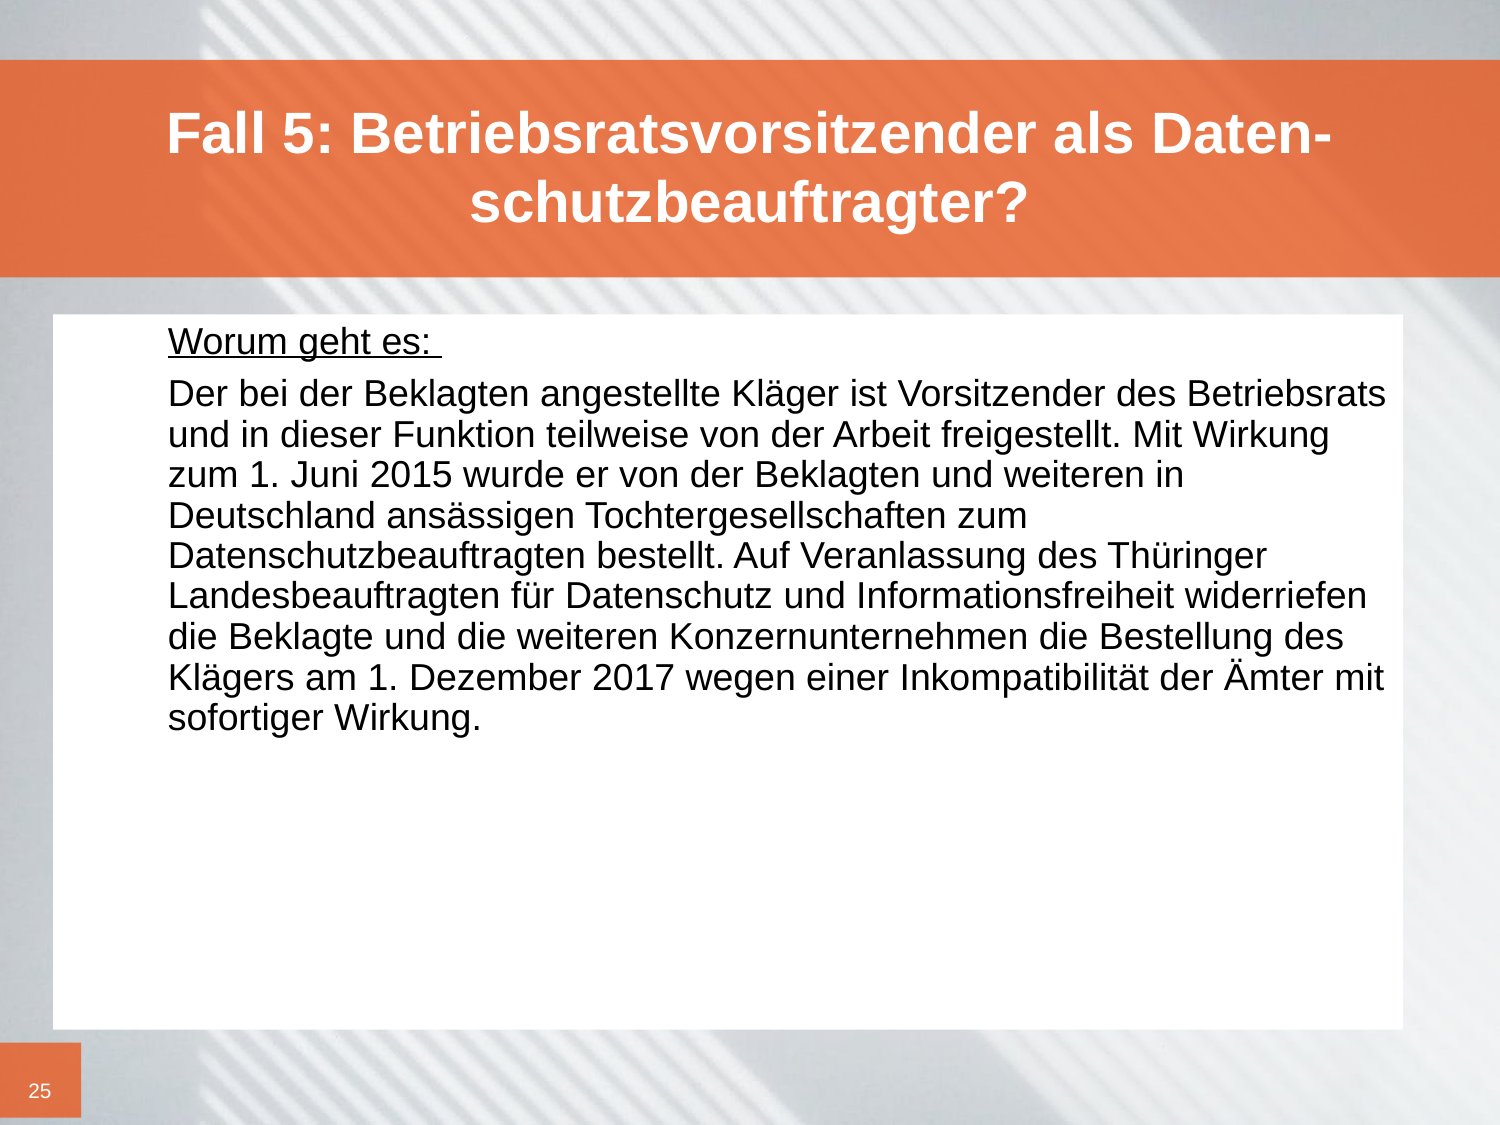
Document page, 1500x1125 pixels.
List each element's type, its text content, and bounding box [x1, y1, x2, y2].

title Fall 5: Betriebsratsvorsitzender als Daten- schutzbeauftragter? [0, 59, 1500, 278]
picture [0, 278, 1500, 1125]
list Worum geht es: Der bei der Beklagten angestellte Kläger ist Vorsitzender des Betriebsrats und in dieser Funktion teilweise von der Arbeit freigestellt. Mit Wirkung zum 1. Juni 2015 wurde er von der Beklagten und weiteren in Deutschland ansässigen Tochtergesellschaften zum Datenschutzbeauftragten bestellt. Auf Veranlassung des Thüringer Landesbeauftragten für Datenschutz und Informationsfreiheit widerriefen die Beklagte und die weiteren Konzernunternehmen die Bestellung des Klägers am 1. Dezember 2017 wegen einer Inkompatibilität der Ämter mit sofortiger Wirkung. [53, 314, 1404, 1030]
picture [0, 0, 1500, 59]
